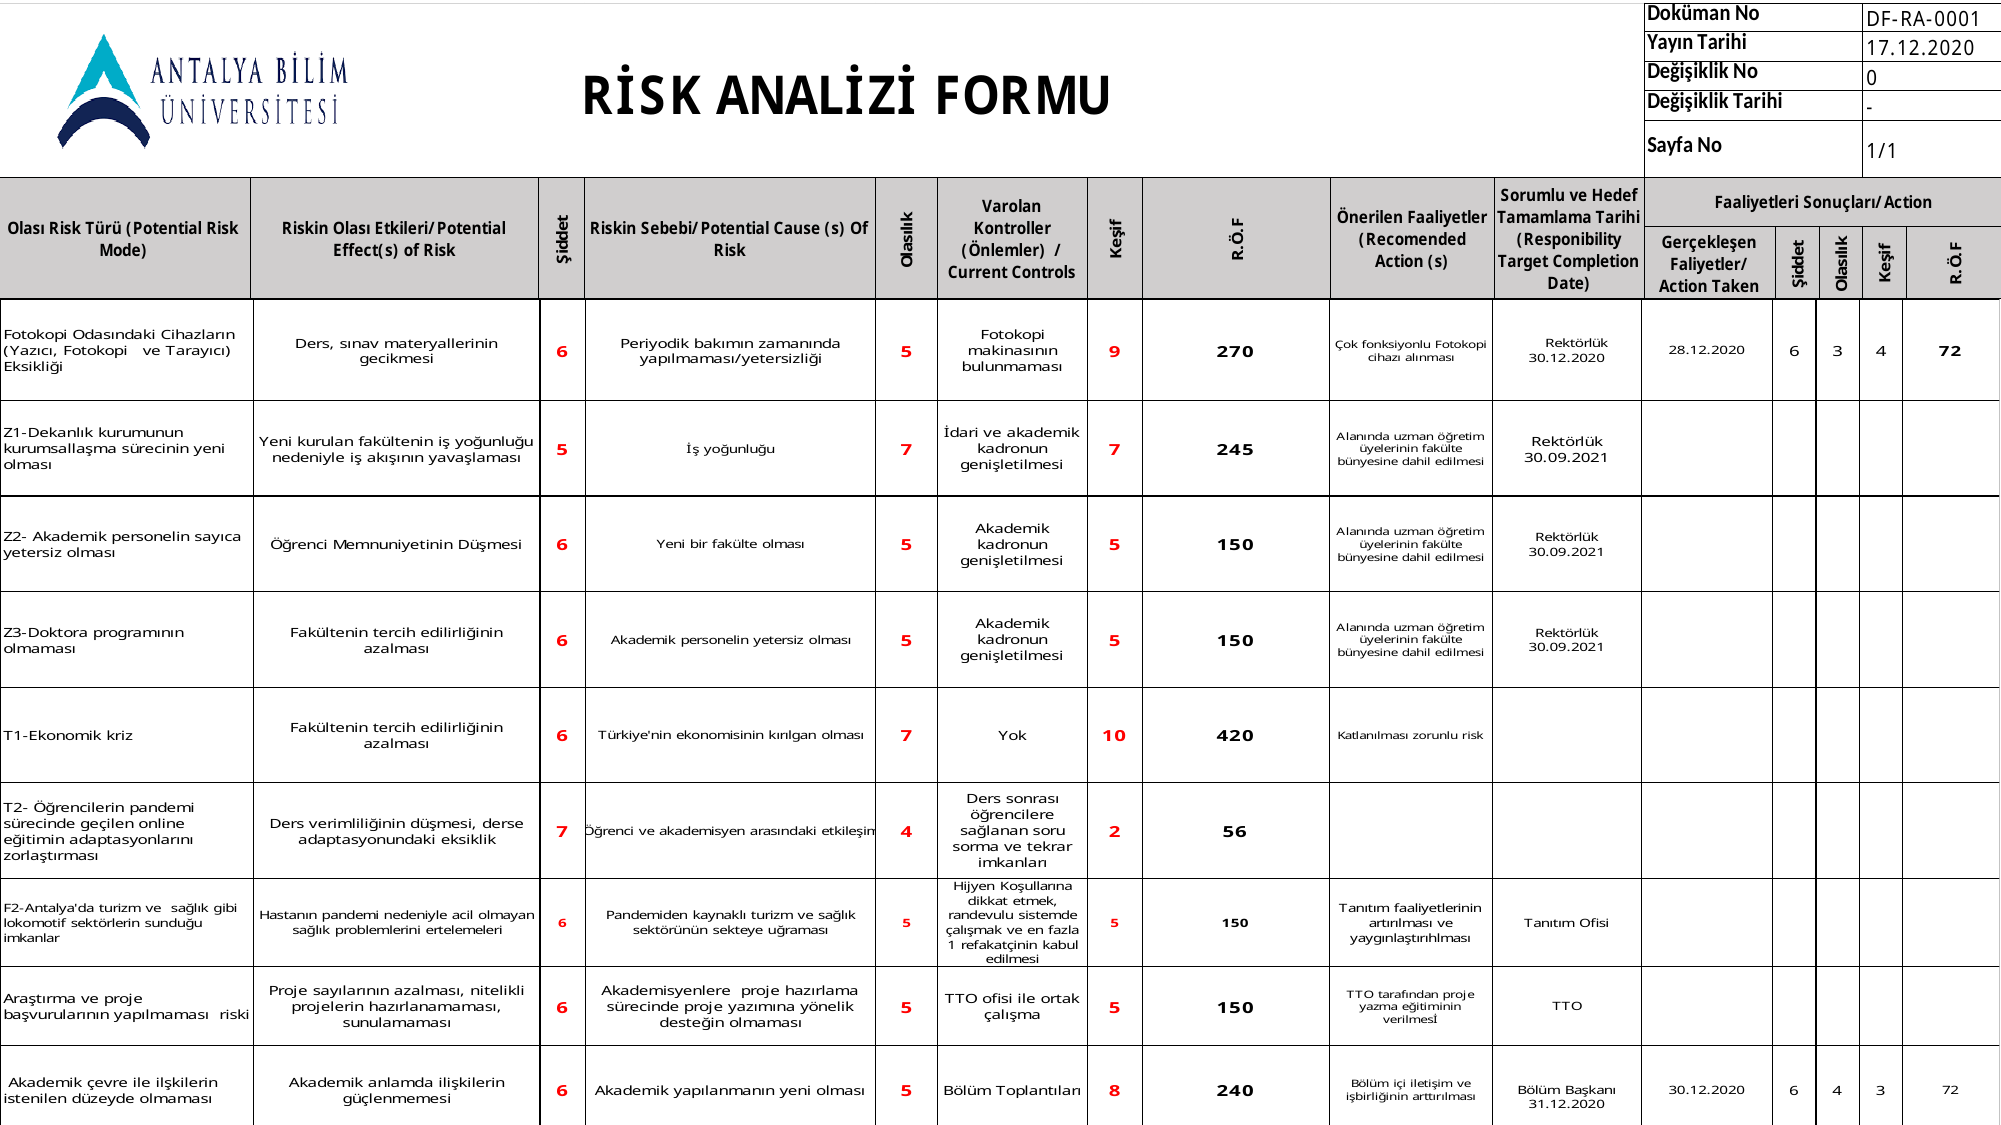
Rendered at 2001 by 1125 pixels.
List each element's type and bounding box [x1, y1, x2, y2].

list [0, 300, 2000, 1125]
picture [0, 2, 2000, 300]
